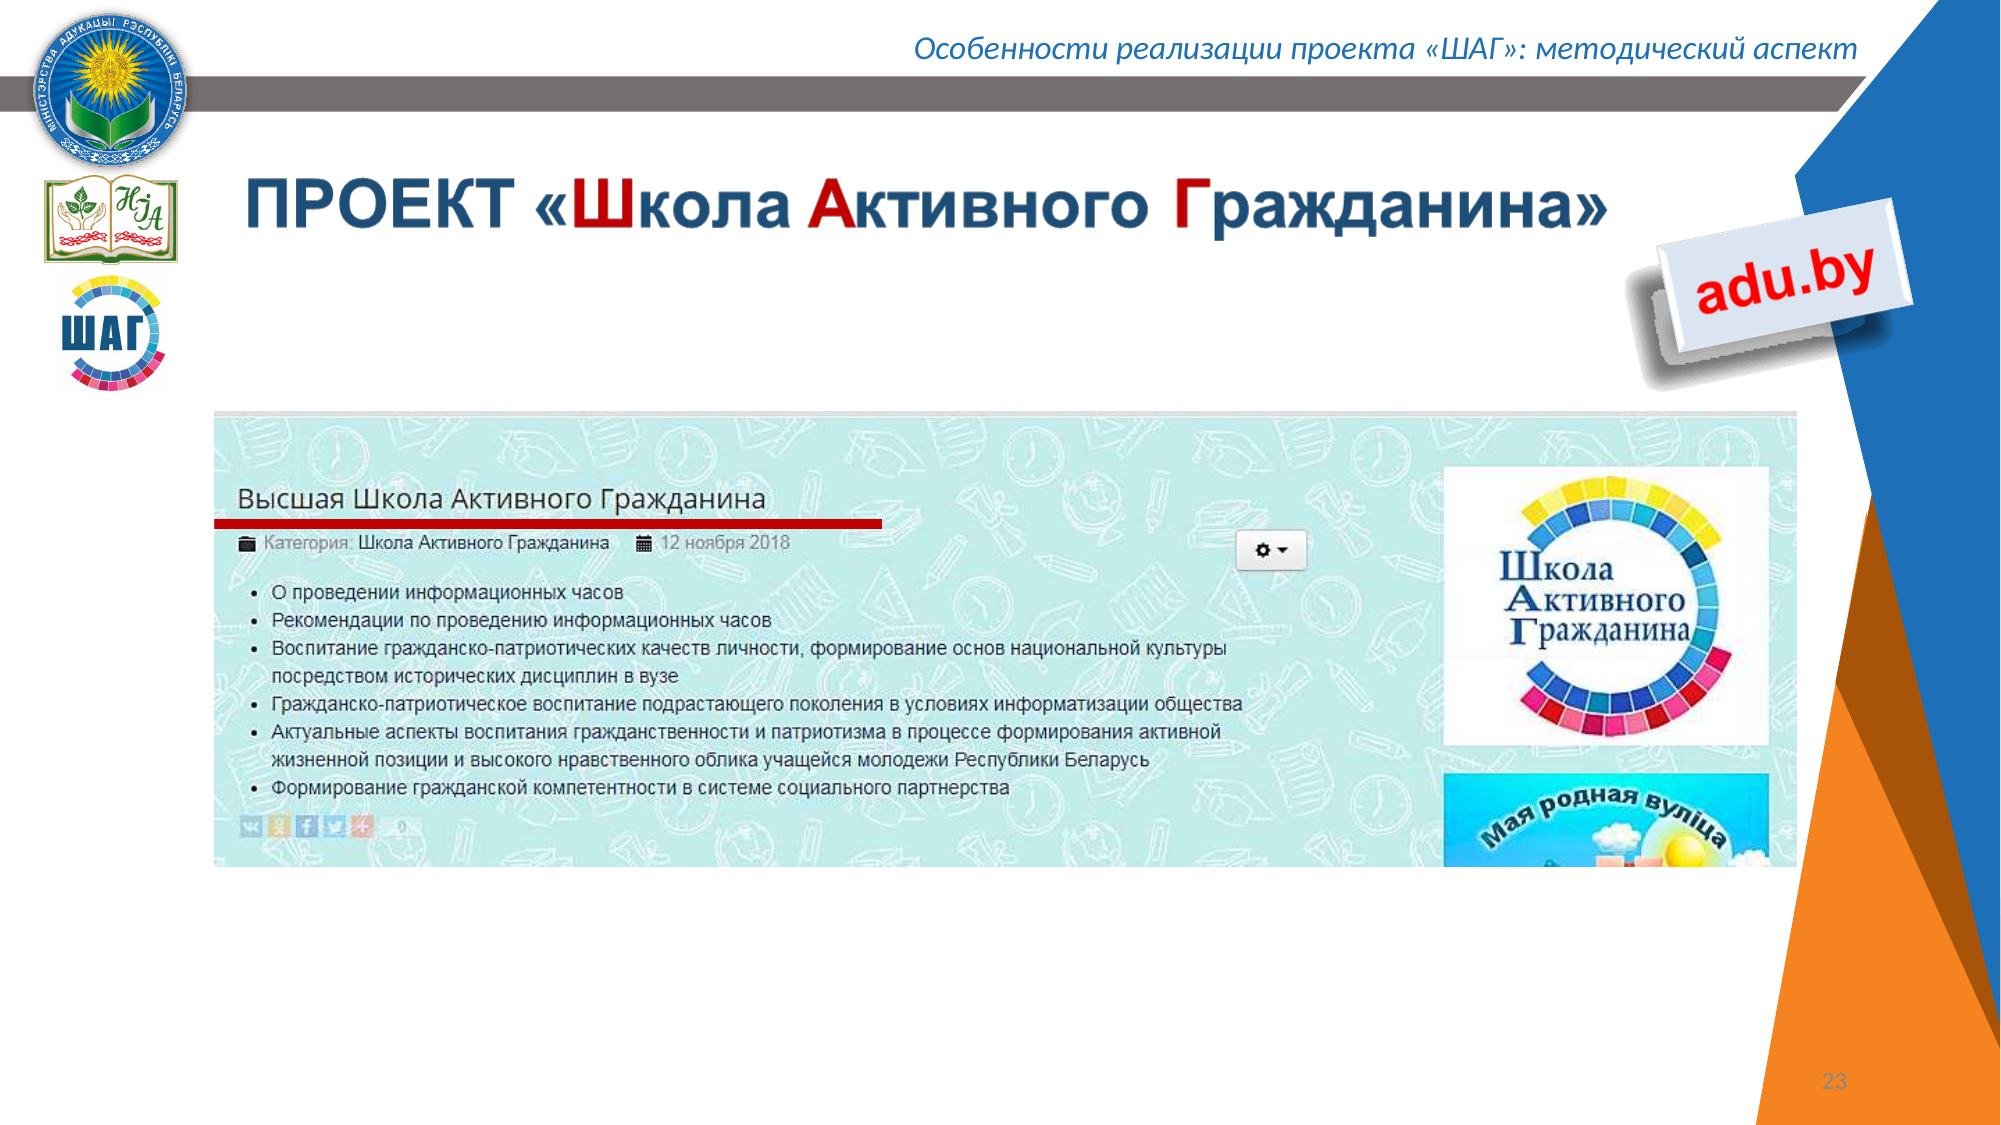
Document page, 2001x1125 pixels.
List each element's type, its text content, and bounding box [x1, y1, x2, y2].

picture [56, 271, 169, 394]
picture [33, 13, 187, 167]
picture [44, 174, 178, 265]
slide_number 23 [1412, 1049, 1863, 1110]
picture [203, 129, 1924, 868]
